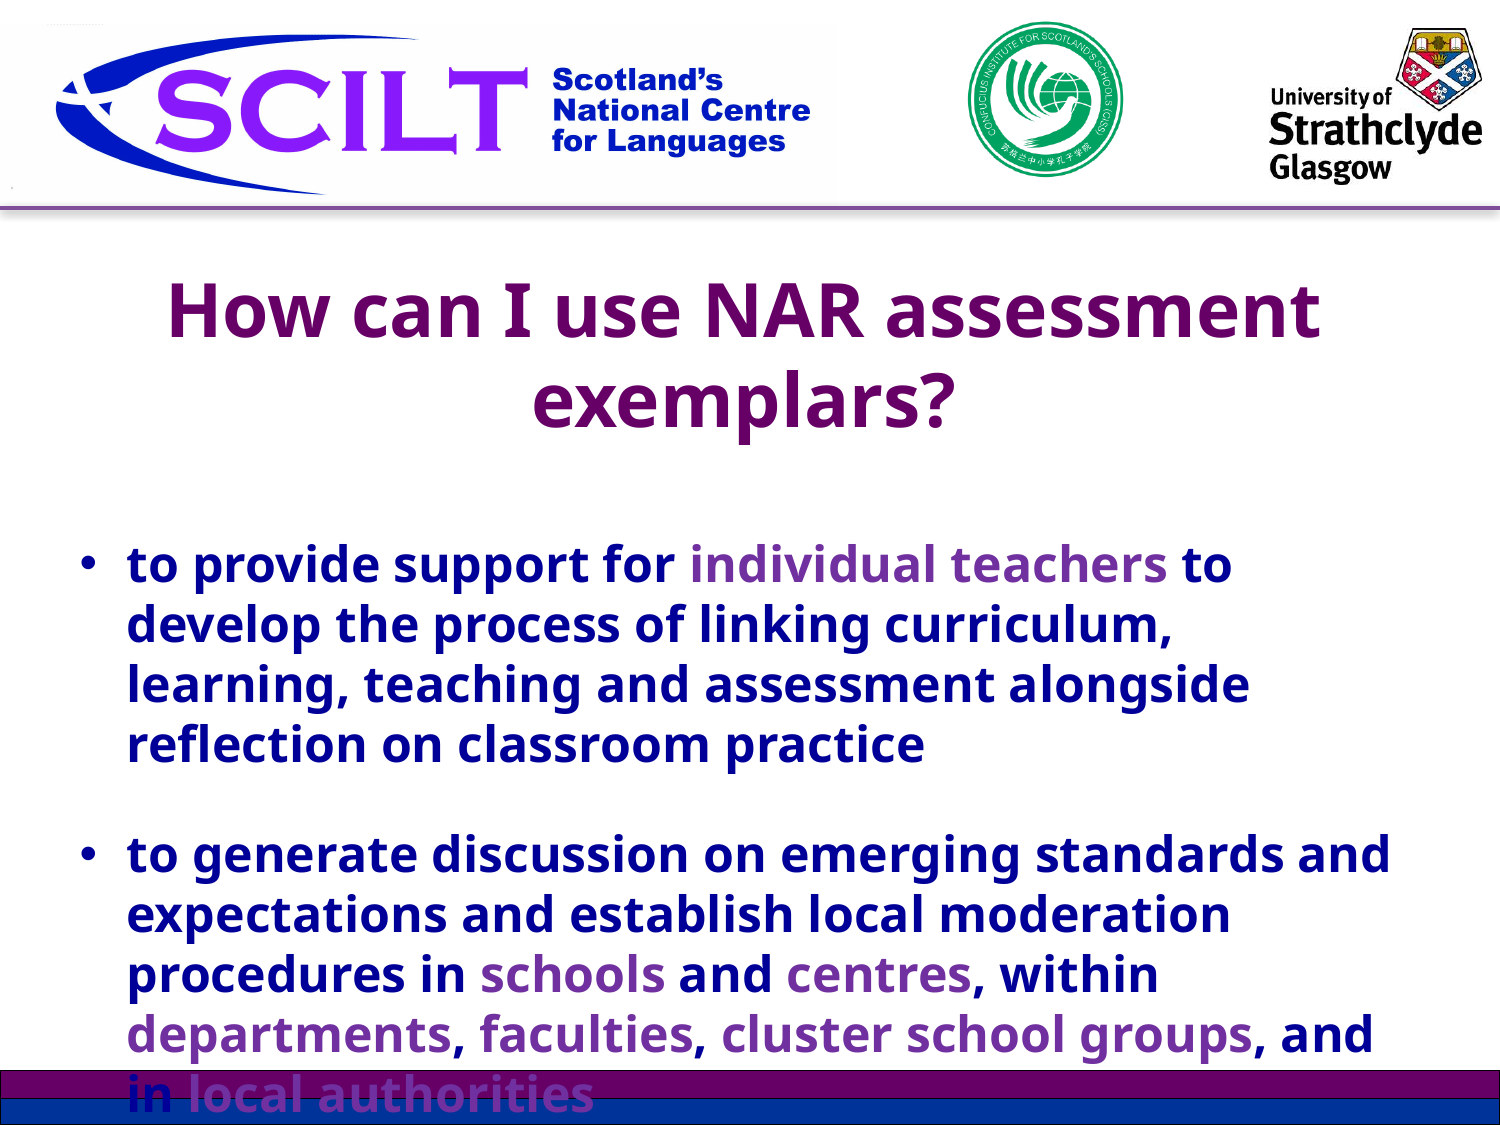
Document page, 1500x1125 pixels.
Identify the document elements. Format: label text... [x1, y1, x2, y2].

picture [0, 24, 838, 205]
picture [950, 3, 1140, 193]
picture [1269, 28, 1482, 185]
text_box How can I use NAR assessment exemplars? to provide support for individual teachers to develop the process of linking curriculum, learning, teaching and assessment alongside reflection on classroom practice to generate discussion on emerging standards and expectations and establish local moderation procedures in schools and centres, within departments, faculties, cluster school groups, and in local authorities [64, 255, 1424, 1125]
